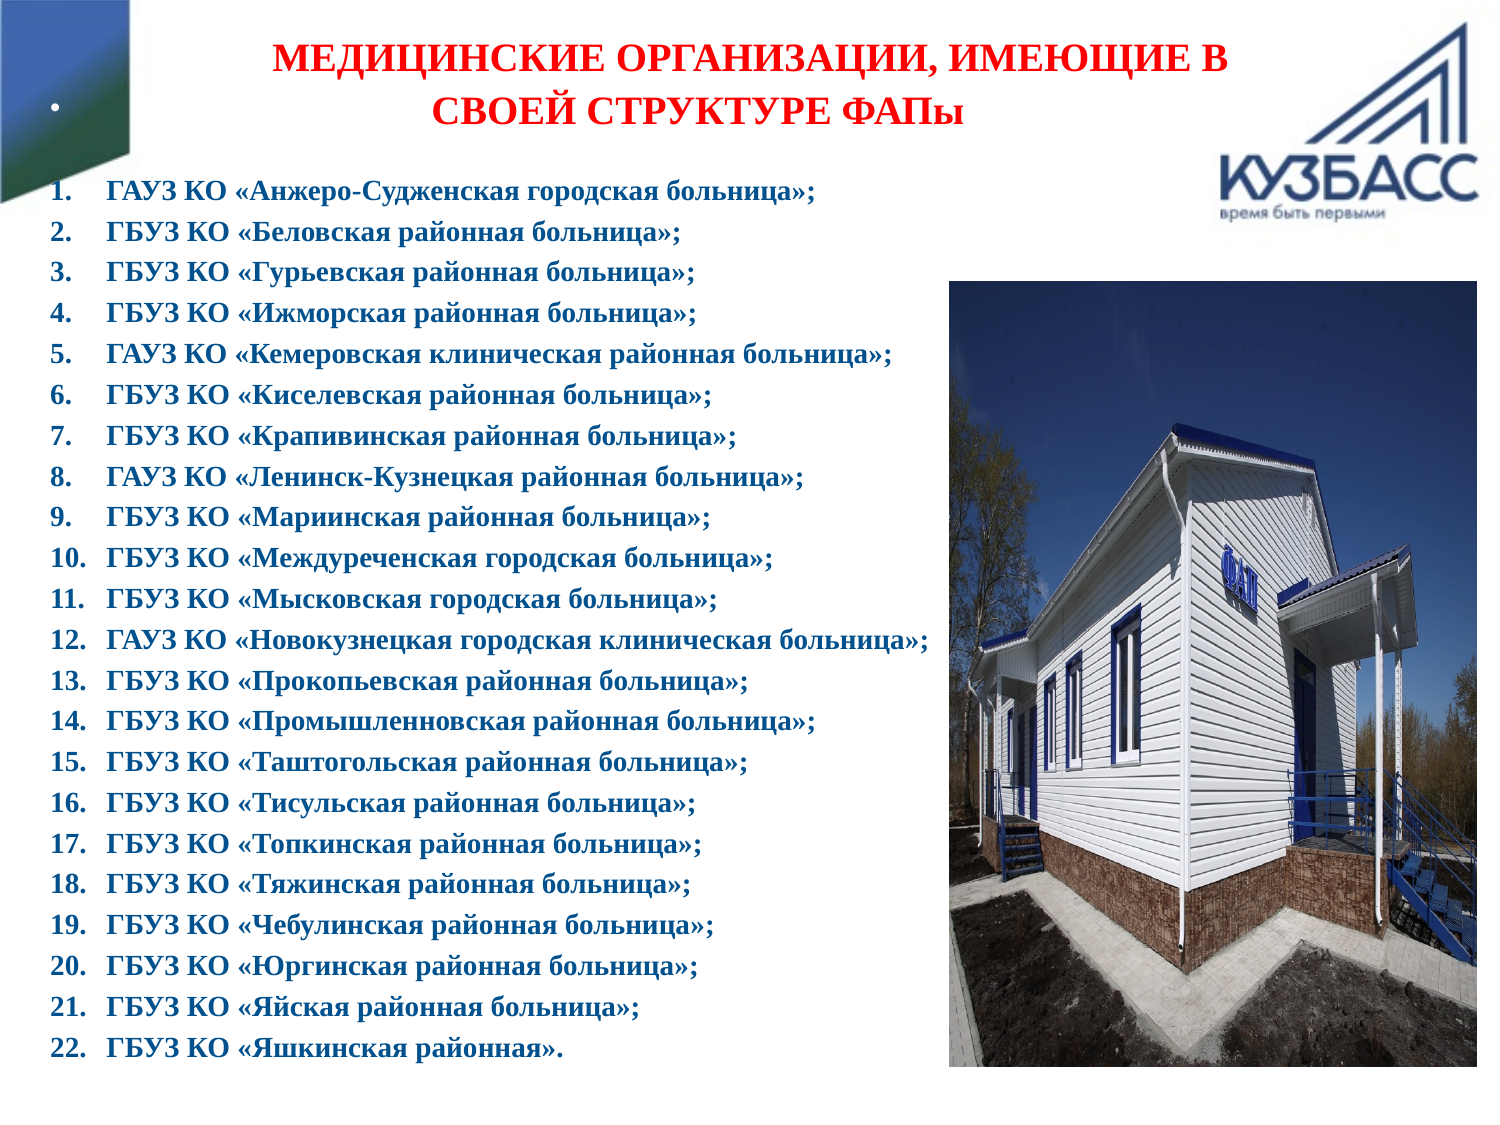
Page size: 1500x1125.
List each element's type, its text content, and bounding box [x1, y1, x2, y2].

list ГАУЗ КО «Анжеро-Судженская городская больница»; ГБУЗ КО «Беловская районная больница»; ГБУЗ КО «Гурьевская районная больница»; ГБУЗ КО «Ижморская районная больница»; ГАУЗ КО «Кемеровская клиническая районная больница»; ГБУЗ КО «Киселевская районная больница»; ГБУЗ КО «Крапивинская районная больница»; ГАУЗ КО «Ленинск-Кузнецкая районная больница»; ГБУЗ КО «Мариинская районная больница»; ГБУЗ КО «Междуреченская городская больница»; ГБУЗ КО «Мысковская городская больница»; ГАУЗ КО «Новокузнецкая городская клиническая больница»; ГБУЗ КО «Прокопьевская районная больница»; ГБУЗ КО «Промышленновская районная больница»; ГБУЗ КО «Таштогольская районная больница»; ГБУЗ КО «Тисульская районная больница»; ГБУЗ КО «Топкинская районная больница»; ГБУЗ КО «Тяжинская районная больница»; ГБУЗ КО «Чебулинская районная больница»; ГБУЗ КО «Юргинская районная больница»; ГБУЗ КО «Яйская районная больница»; ГБУЗ КО «Яшкинская районная».больница». [35, 82, 1454, 1125]
picture [0, 0, 93, 1125]
title МЕМЕДИЦИНСКИЕ ОРГАНИЗАЦИИ, ИМЕЮЩИЕ В СВОЕЙ СТРУКТУРЕ ФАПы [93, 0, 1313, 82]
picture [948, 0, 1500, 1125]
